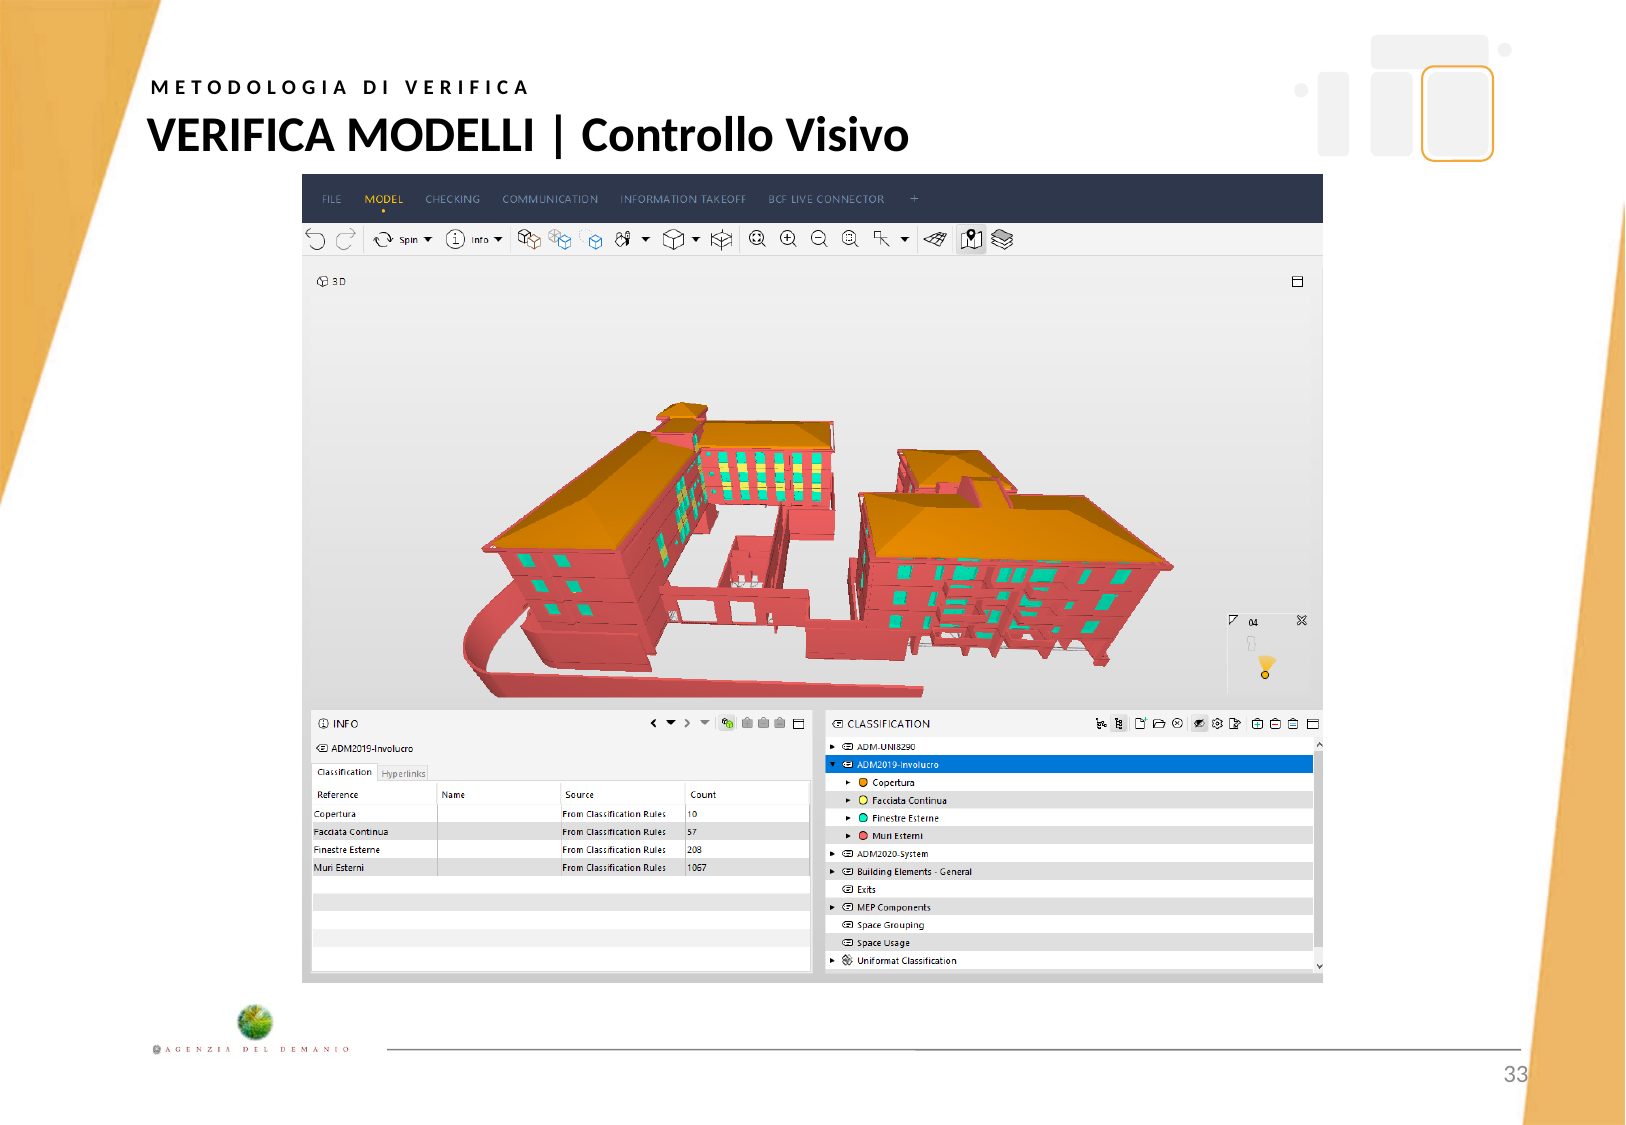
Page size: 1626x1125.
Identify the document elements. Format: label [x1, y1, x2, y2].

text_box [1293, 34, 1513, 157]
picture [0, 0, 1625, 1125]
